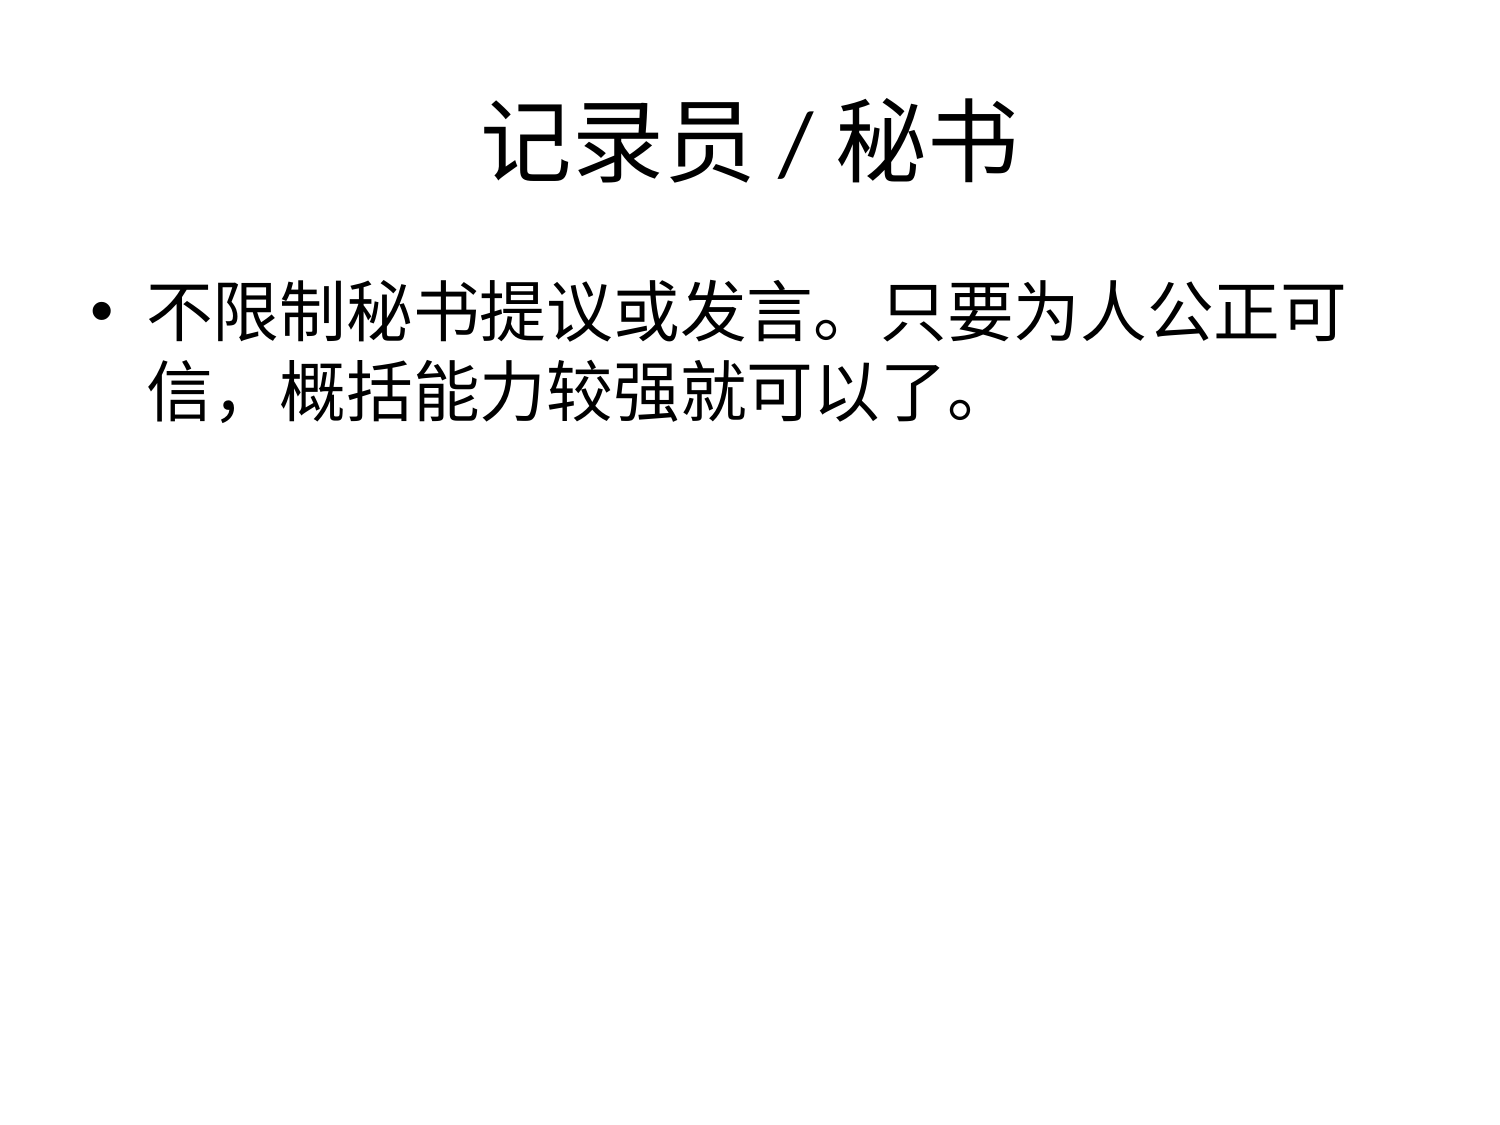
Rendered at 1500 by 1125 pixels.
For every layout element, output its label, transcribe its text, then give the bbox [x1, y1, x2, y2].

list 不限制秘书提议或发言。只要为人公正可信，概括能力较强就可以了。 [75, 262, 1425, 1005]
title 记录员/秘书 [75, 45, 1425, 233]
